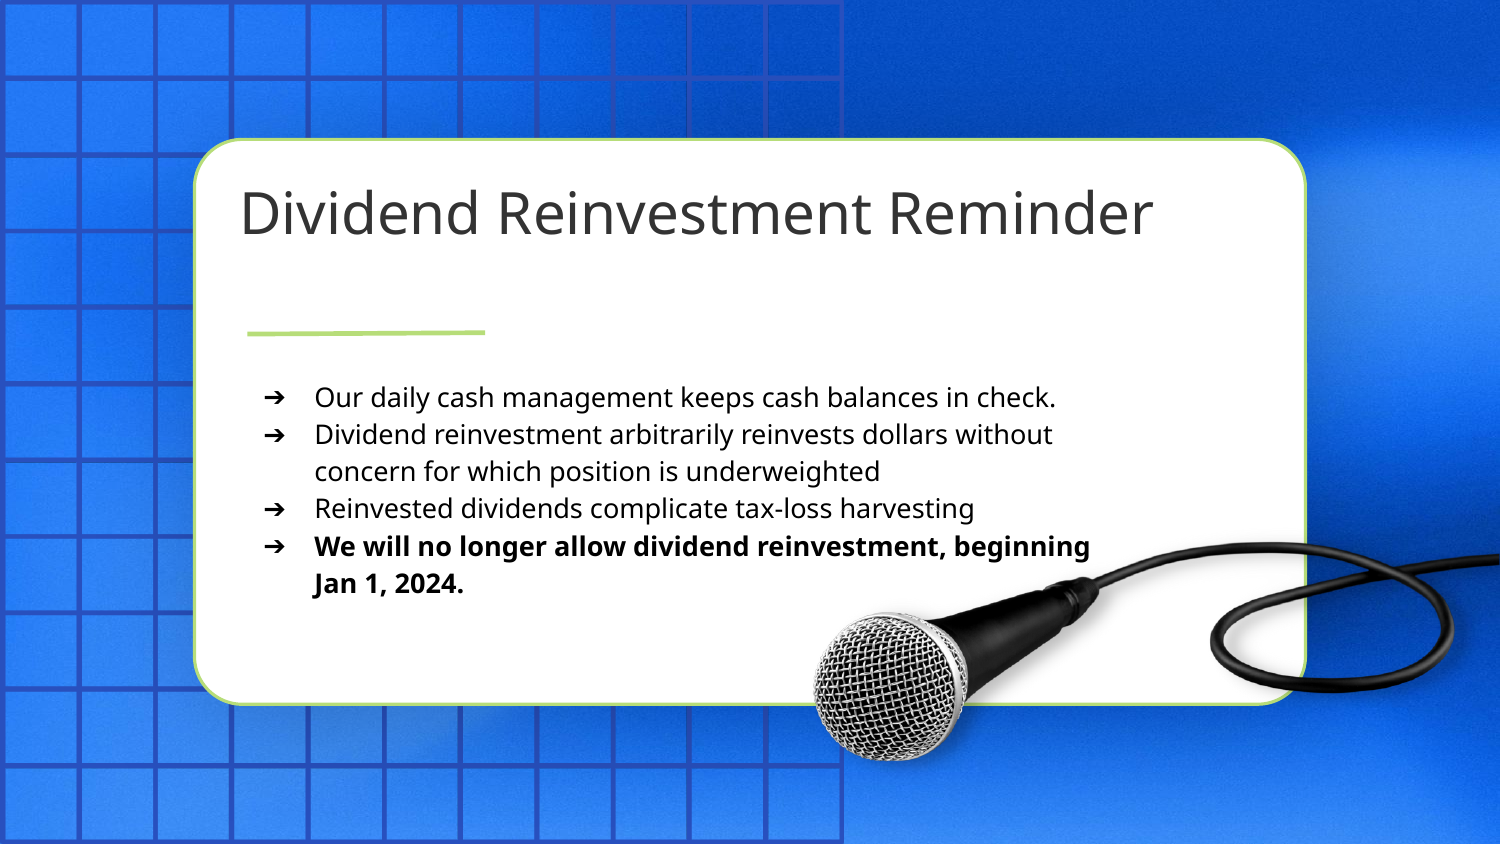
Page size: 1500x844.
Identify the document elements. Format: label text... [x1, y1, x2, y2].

text_box Our daily cash management keeps cash balances in check. Dividend reinvestment arbitrarily reinvests dollars without concern for which position is underweighted Reinvested dividends complicate tax-loss harvesting We will no longer allow dividend reinvestment, beginning Jan 1, 2024. [224, 360, 773, 617]
title Dividend Reinvestment Reminder [224, 161, 1288, 323]
picture [0, 0, 1500, 844]
